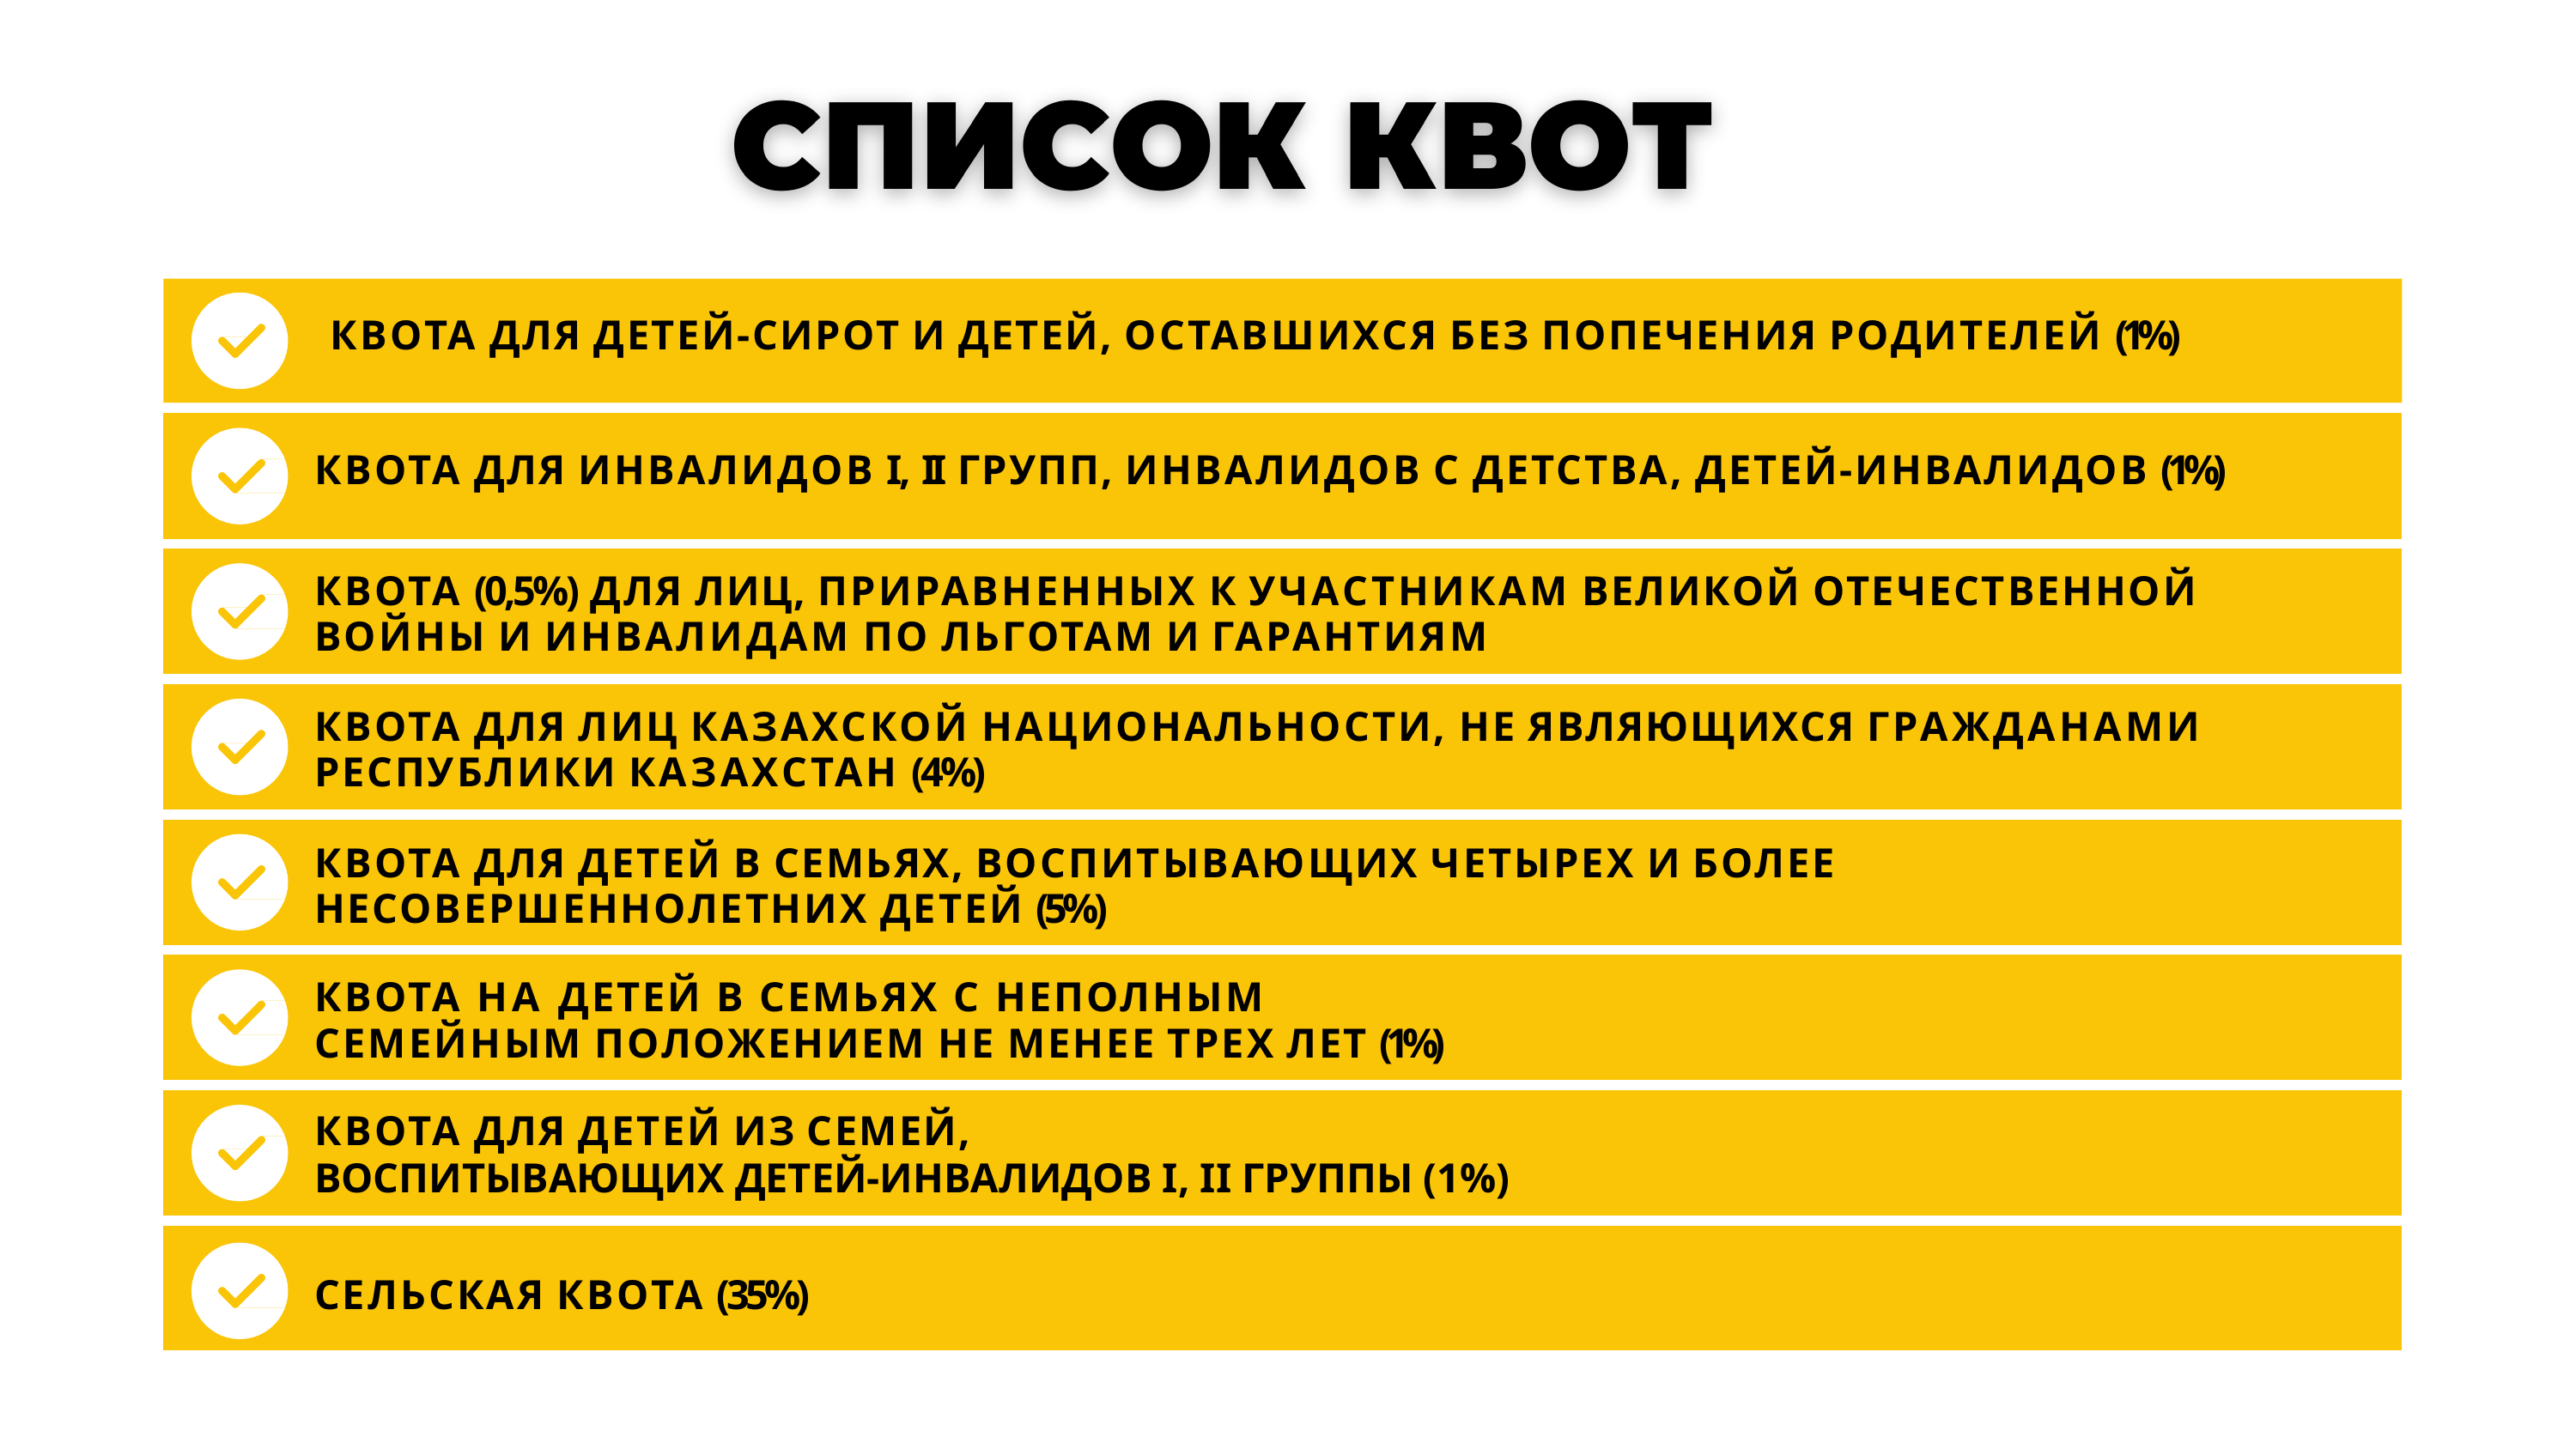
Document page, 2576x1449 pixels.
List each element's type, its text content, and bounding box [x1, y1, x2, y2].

table_cell КВОТА НА ДЕТЕЙ В СЕМЬЯХ С НЕПОЛНЫМ СЕМЕЙНЫМ ПОЛОЖЕНИЕМ НЕ МЕНЕЕ ТРЕХ ЛЕТ (1%) [163, 955, 2402, 1080]
text_box [191, 834, 289, 931]
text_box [163, 278, 2403, 403]
text_box [191, 1104, 289, 1202]
text_box [191, 563, 289, 660]
table_cell СЕЛЬСКАЯ КВОТА (35%) [163, 1226, 2402, 1350]
table_cell КВОТА (0,5%) ДЛЯ ЛИЦ, ПРИРАВНЕННЫХ К УЧАСТНИКАМ ВЕЛИКОЙ ОТЕЧЕСТВЕННОЙ ВОЙНЫ И ИНВАЛИДАМ ПО ЛЬГОТАМ И ГАРАНТИЯМ [163, 549, 2402, 674]
table_cell КВОТА ДЛЯ ЛИЦ КАЗАХСКОЙ НАЦИОНАЛЬНОСТИ, НЕ ЯВЛЯЮЩИХСЯ ГРАЖДАНАМИ РЕСПУБЛИКИ КАЗАХСТАН (4%) [163, 684, 2402, 809]
text_box [191, 969, 289, 1066]
table_cell КВОТА ДЛЯ ДЕТЕЙ В СЕМЬЯХ, ВОСПИТЫВАЮЩИХ ЧЕТЫРЕХ И БОЛЕЕ НЕСОВЕРШЕННОЛЕТНИХ ДЕТЕЙ (5%) [163, 820, 2402, 945]
picture [702, 70, 1744, 227]
text_box [191, 427, 289, 524]
text_box [191, 698, 289, 796]
table_cell КВОТА ДЛЯ ИНВАЛИДОВ I, II ГРУПП, ИНВАЛИДОВ С ДЕТСТВА, ДЕТЕЙ-ИНВАЛИДОВ (1%) [163, 413, 2402, 539]
text_box [191, 1242, 289, 1340]
table_cell КВОТА ДЛЯ ДЕТЕЙ ИЗ СЕМЕЙ, ВОСПИТЫВАЮЩИХ ДЕТЕЙ-ИНВАЛИДОВ I, II ГРУППЫ (1%) [163, 1090, 2402, 1216]
